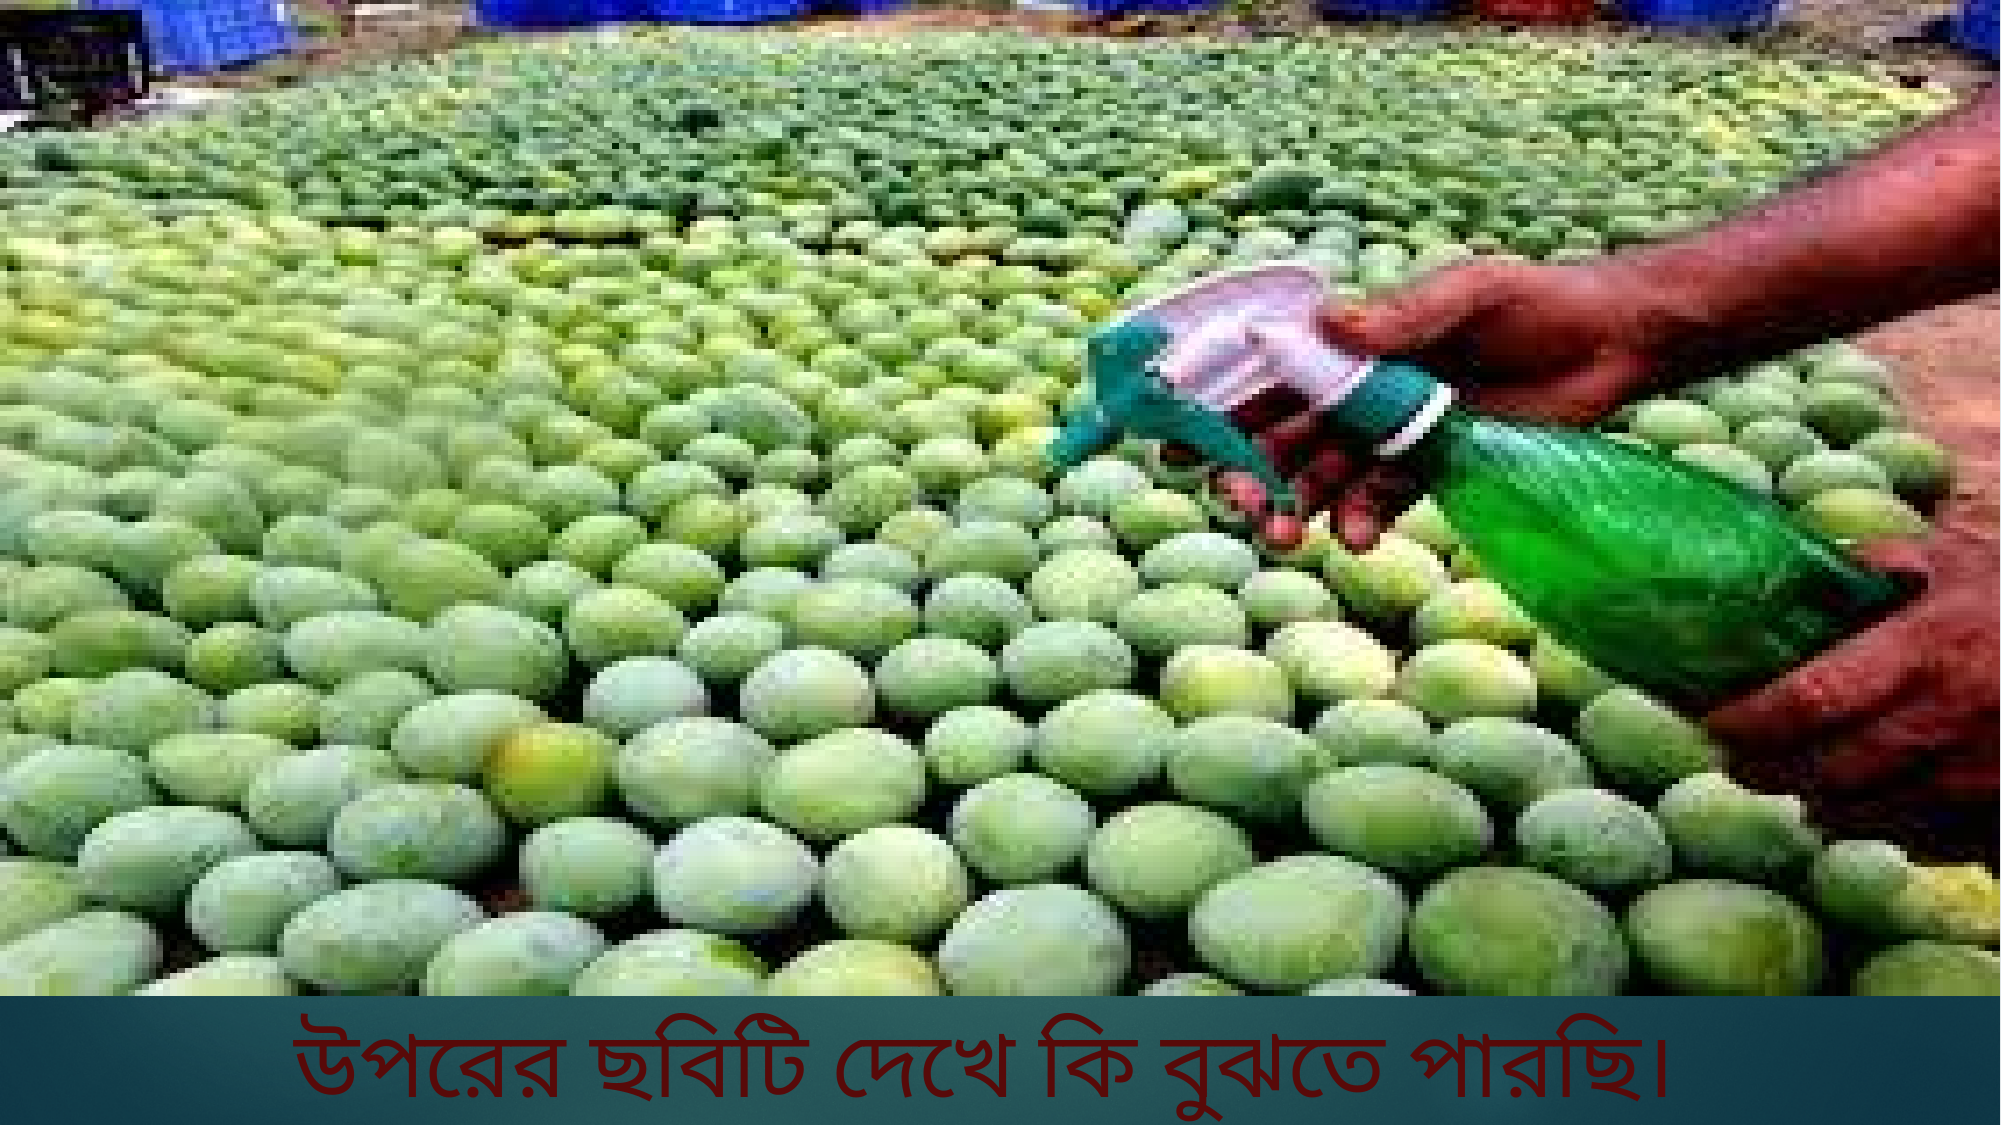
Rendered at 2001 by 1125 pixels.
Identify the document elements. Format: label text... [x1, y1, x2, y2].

picture [0, 0, 2000, 1125]
text_box উপরের ছবিটি দেখে কি বুঝতে পারছি। [279, 1005, 1819, 1124]
